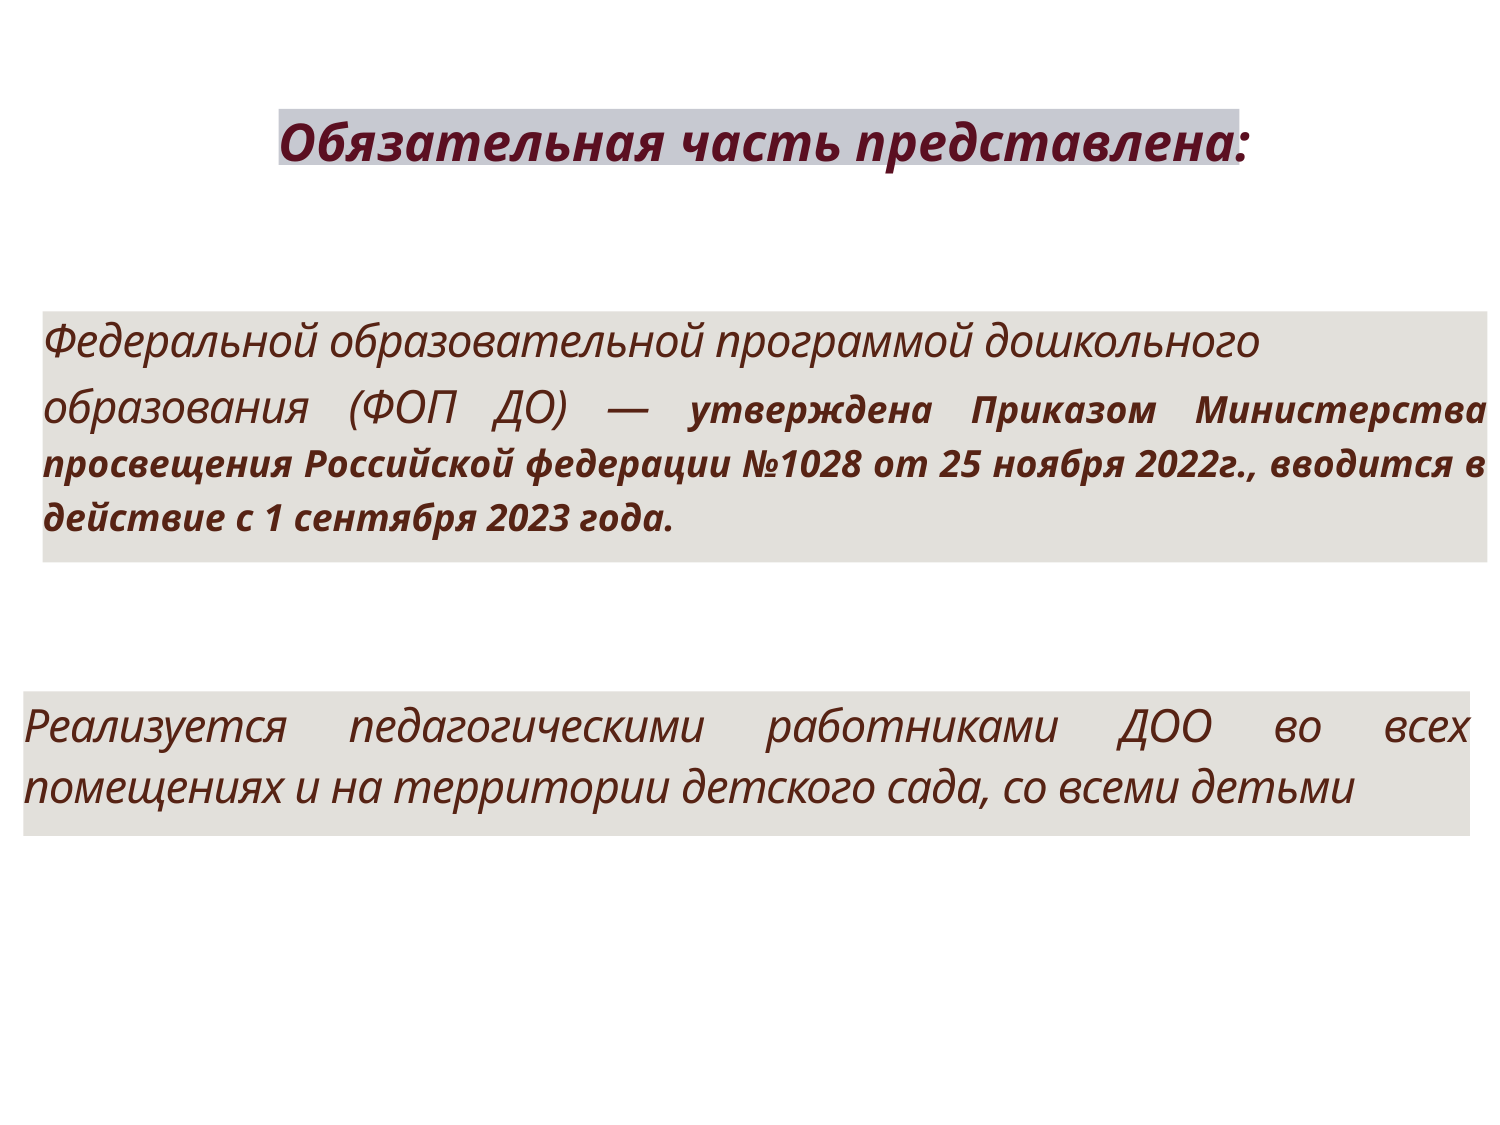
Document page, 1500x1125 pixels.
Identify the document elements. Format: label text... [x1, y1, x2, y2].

text_box Обязательная часть представлена: [278, 108, 1240, 165]
text_box Федеральной образовательной программой дошкольного образования (ФОП ДО) — утверждена Приказом Министерства просвещения Российской федерации №1028 от 25 ноября 2022г., вводится в действие с 1 сентября 2023 года. [42, 311, 1488, 563]
text_box Реализуется педагогическими работниками ДОО во всех помещениях и на территории детского сада, со всеми детьми [23, 691, 1470, 836]
